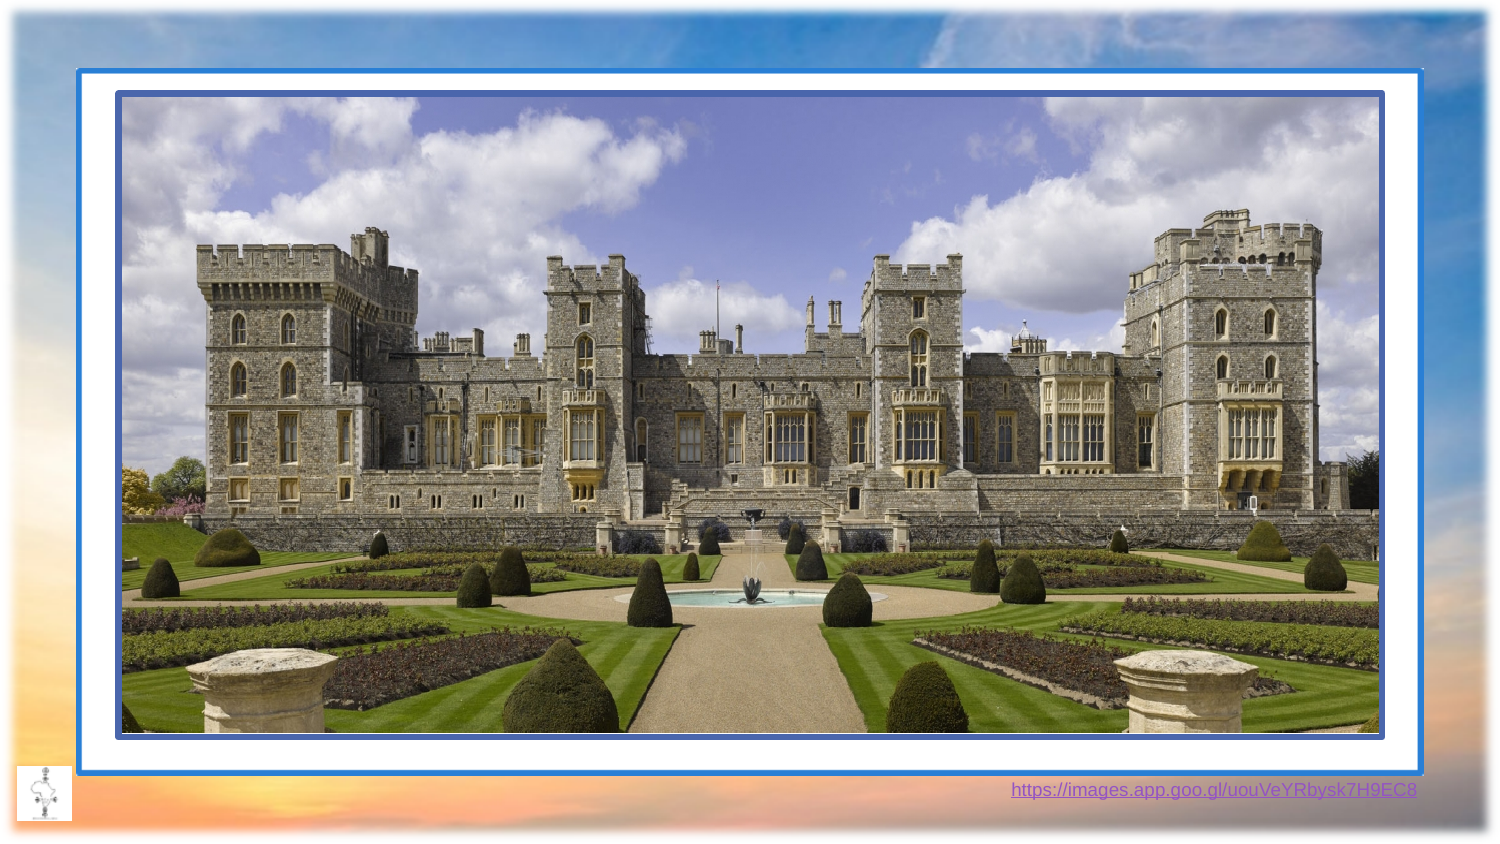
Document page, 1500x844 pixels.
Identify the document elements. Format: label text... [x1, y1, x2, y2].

text_box https://images.app.goo.gl/uouVeYRbysk7H9EC8 [999, 766, 1469, 840]
picture [0, 0, 1500, 844]
